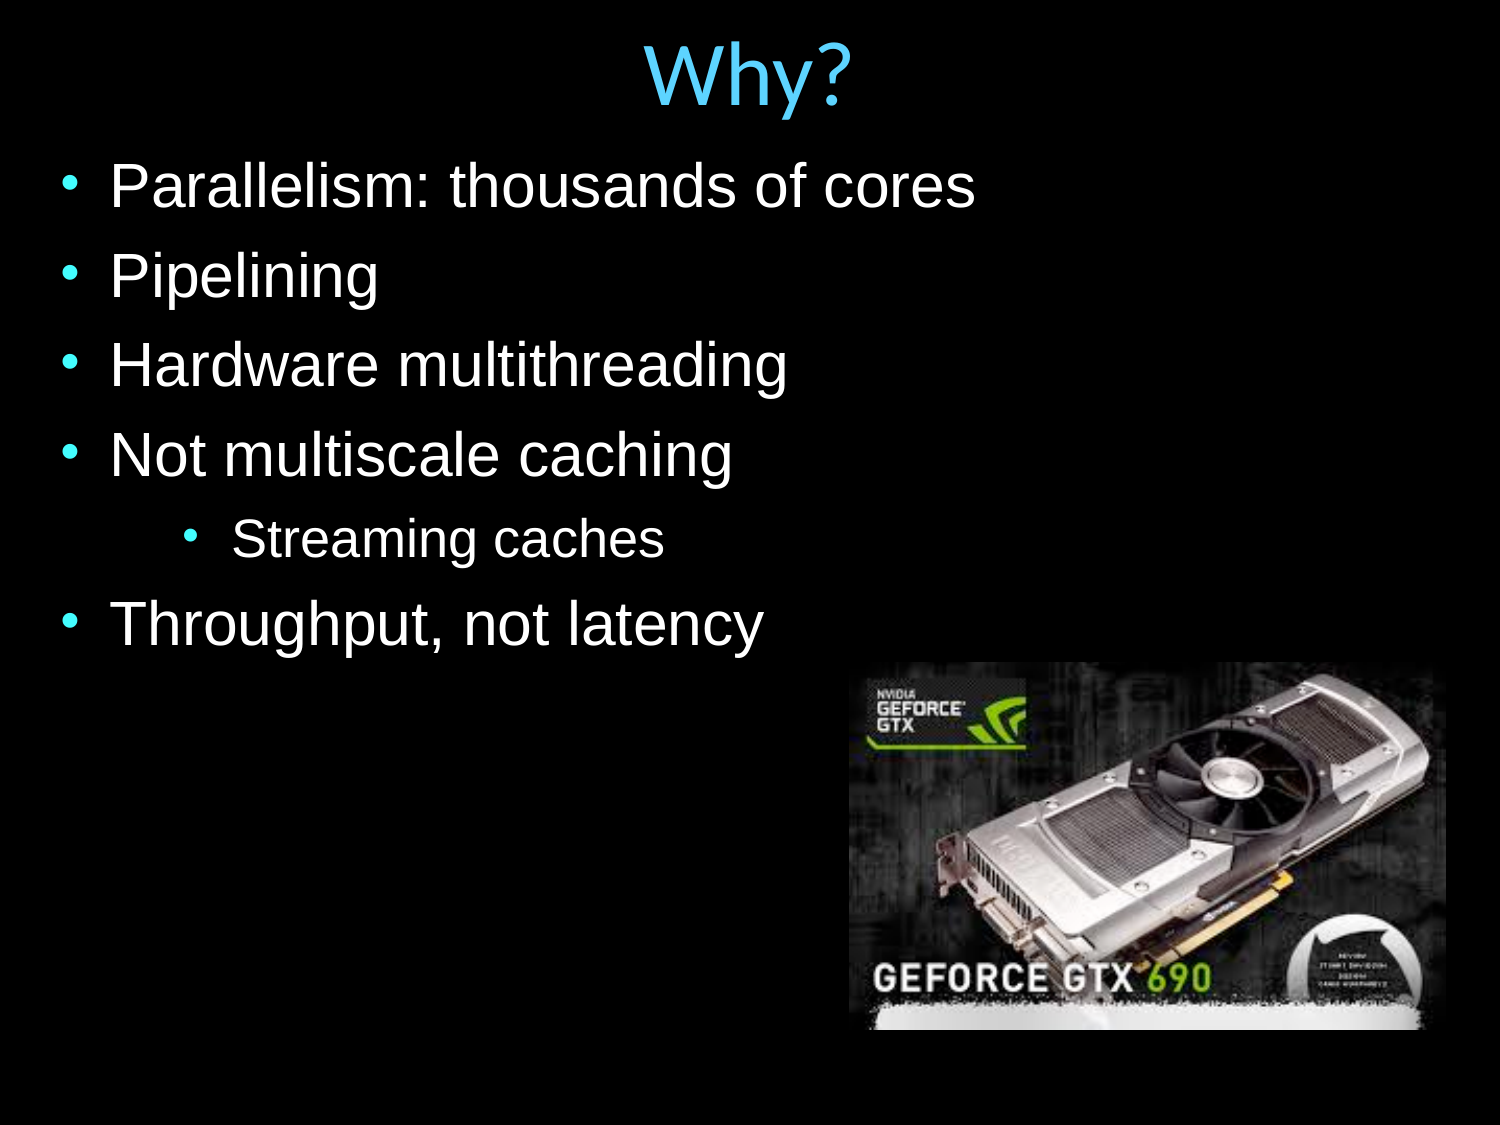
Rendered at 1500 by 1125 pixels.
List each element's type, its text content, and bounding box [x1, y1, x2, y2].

picture [849, 662, 1446, 1030]
title Why? [37, 24, 1463, 113]
list Parallelism: thousands of cores Pipelining Hardware multithreading Not multiscale caching Streaming caches Throughput, not latency [37, 137, 1463, 1063]
